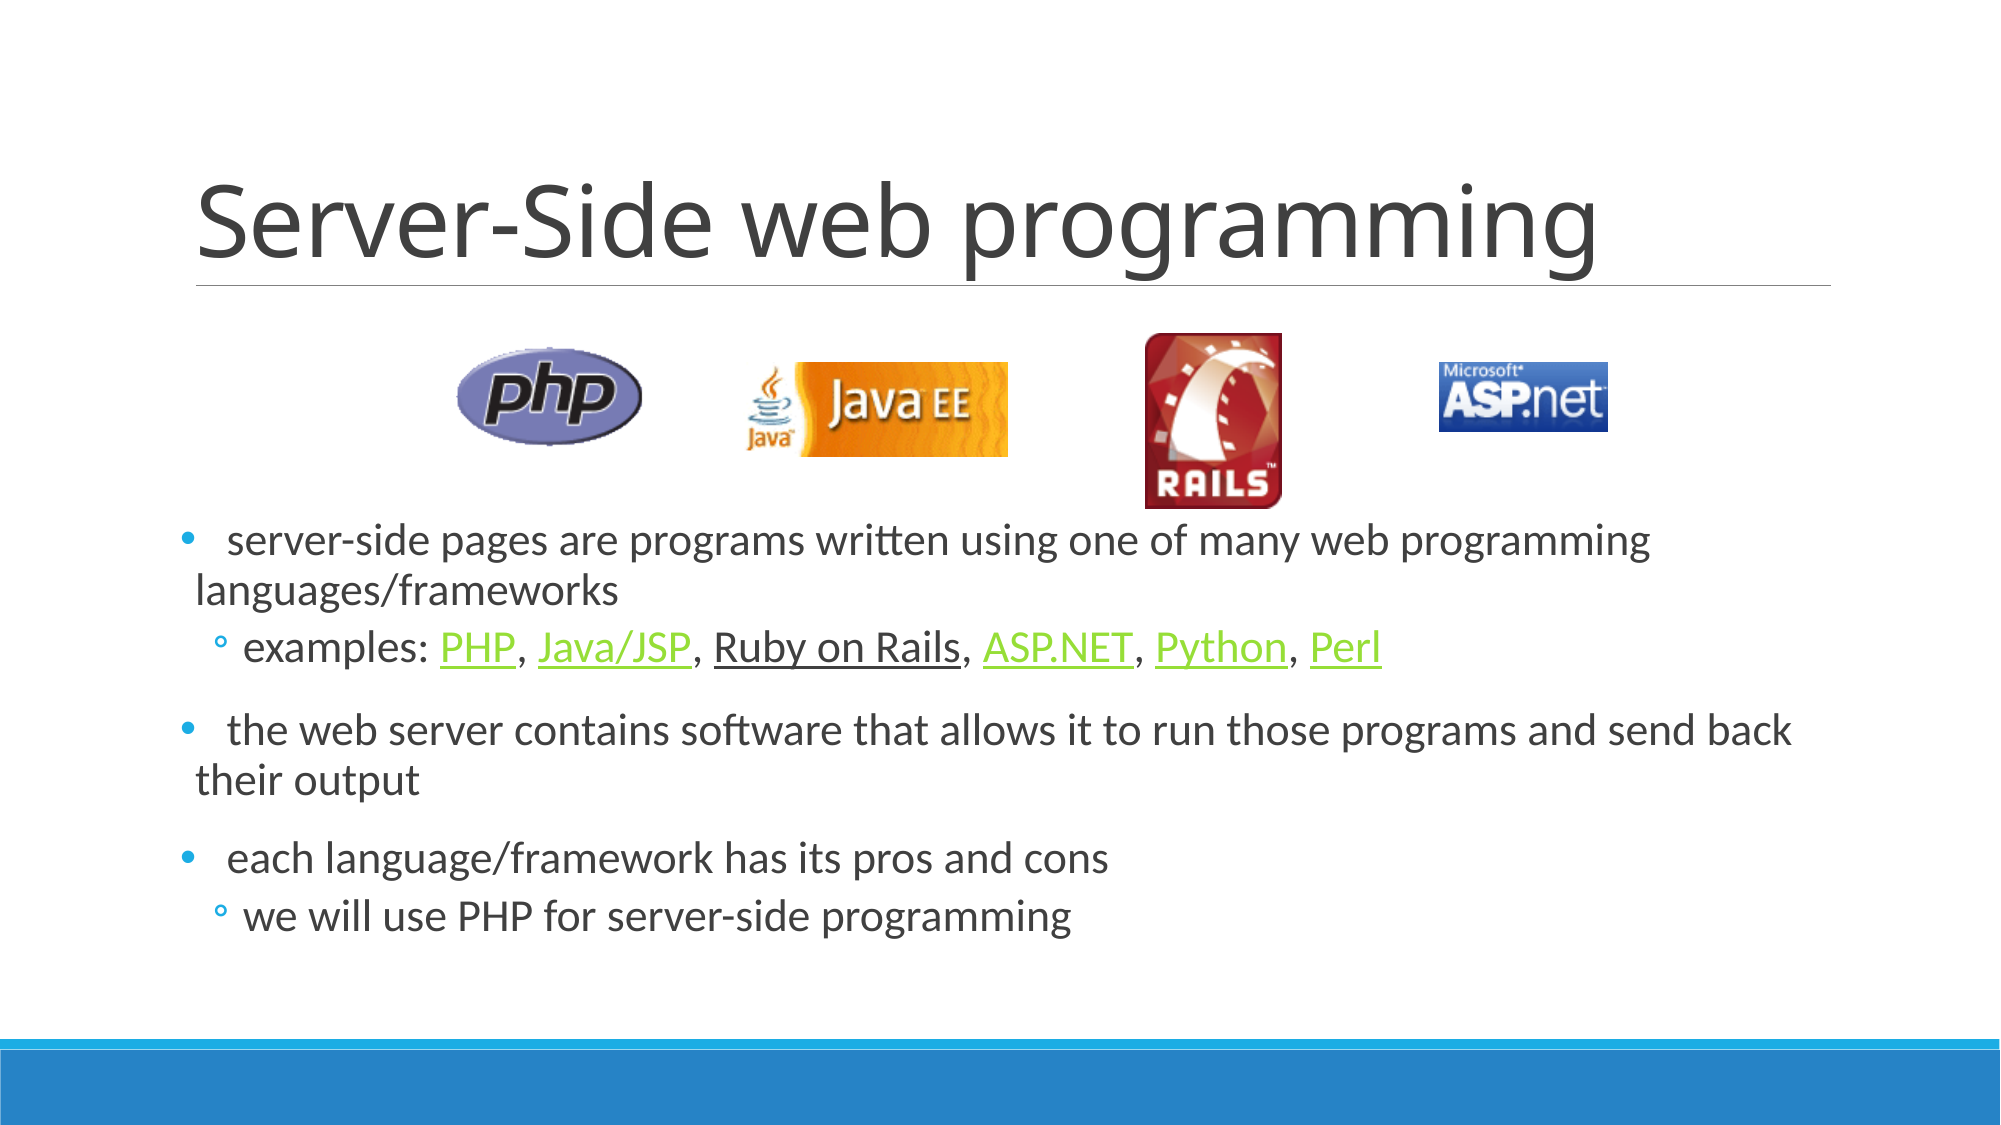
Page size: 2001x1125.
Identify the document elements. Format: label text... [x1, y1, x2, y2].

picture [1145, 333, 1283, 510]
title Server-Side web programming [180, 47, 1830, 285]
picture [455, 343, 645, 450]
list server-side pages are programs written using one of many web programming languages/frameworks examples: PHP, Java/JSP, Ruby on Rails, ASP.NET, Python, Perl the web server contains software that allows it to run those programs and send back their output each language/framework has its pros and cons we will use PHP for server-side programming [180, 508, 1830, 963]
picture [741, 361, 1009, 457]
picture [1438, 361, 1609, 432]
